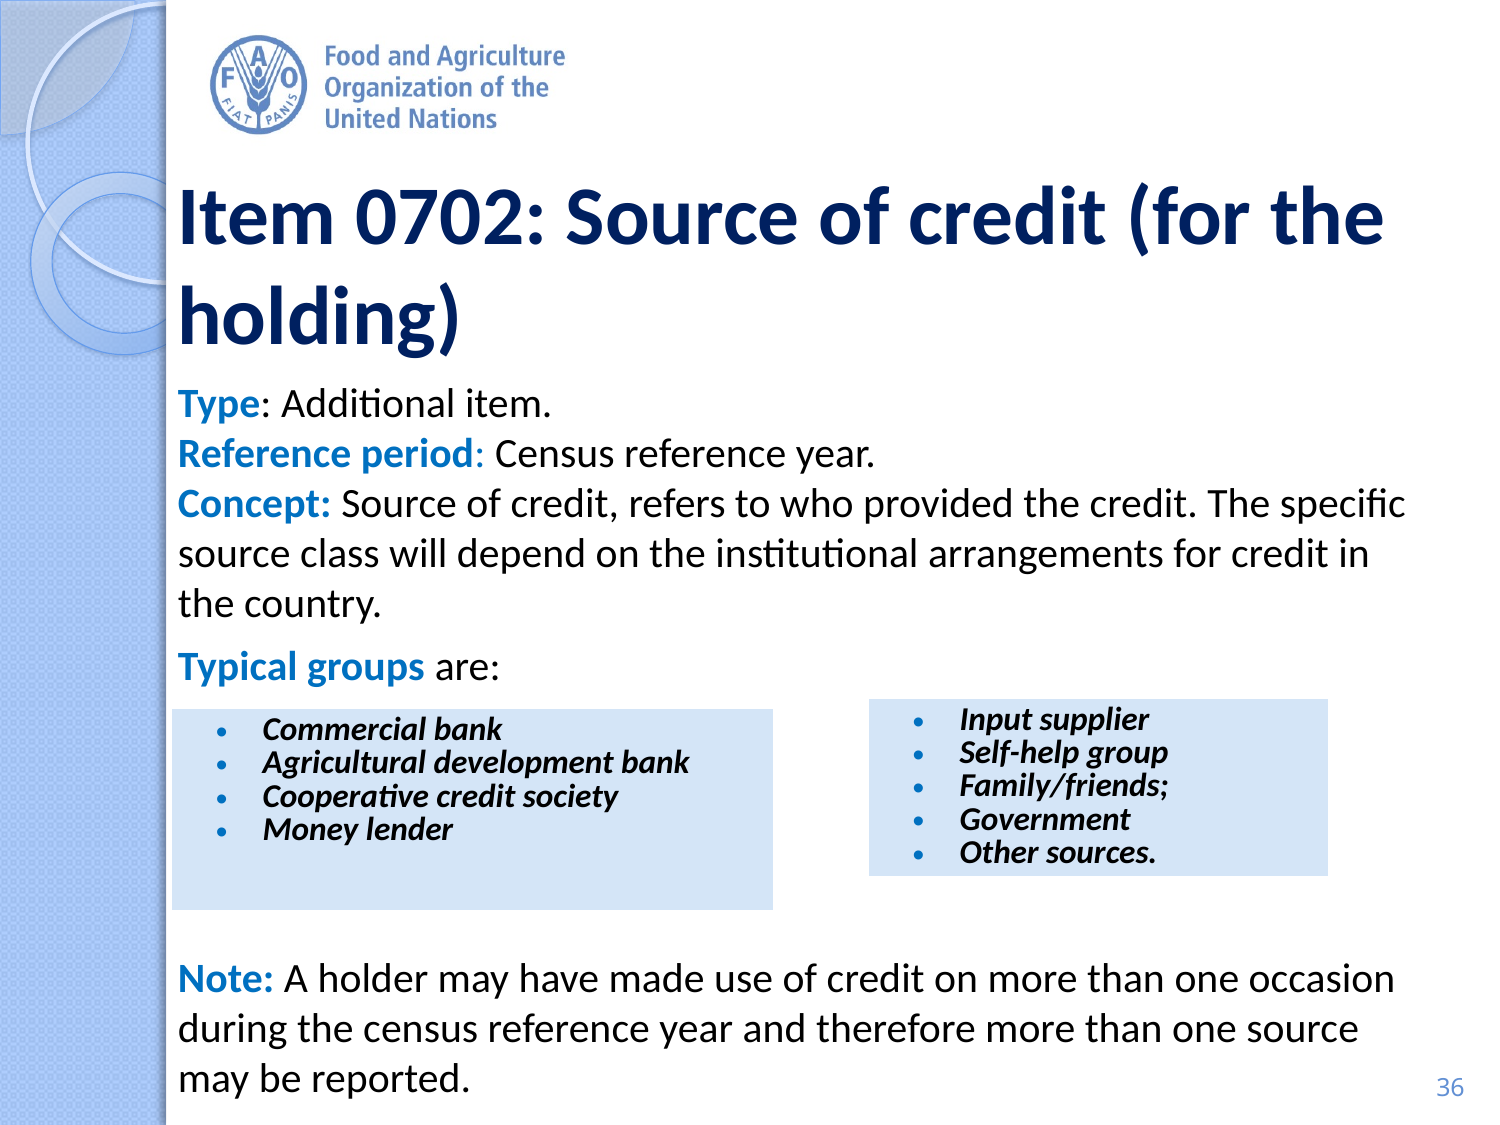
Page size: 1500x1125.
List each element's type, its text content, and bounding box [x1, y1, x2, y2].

list Type: Additional item. Reference period: Census reference year. Concept: Source of credit, refers to who provided the credit. The specific source class will depend on the institutional arrangements for credit in the country. Typical groups are: Note: A holder may have made use of credit on more than one occasion during the census reference year and therefore more than one source may be reported. [162, 368, 1451, 1094]
table_header Commercial bank Agricultural development bank Cooperative credit society Money lender [172, 709, 773, 910]
table_header Input supplier Self-help group Family/friends; Government Other sources. [869, 699, 1328, 876]
picture [169, 0, 604, 176]
slide_number 36 [1413, 1034, 1488, 1113]
title Item 0702: Source of credit (for the holding) [161, 184, 1500, 338]
